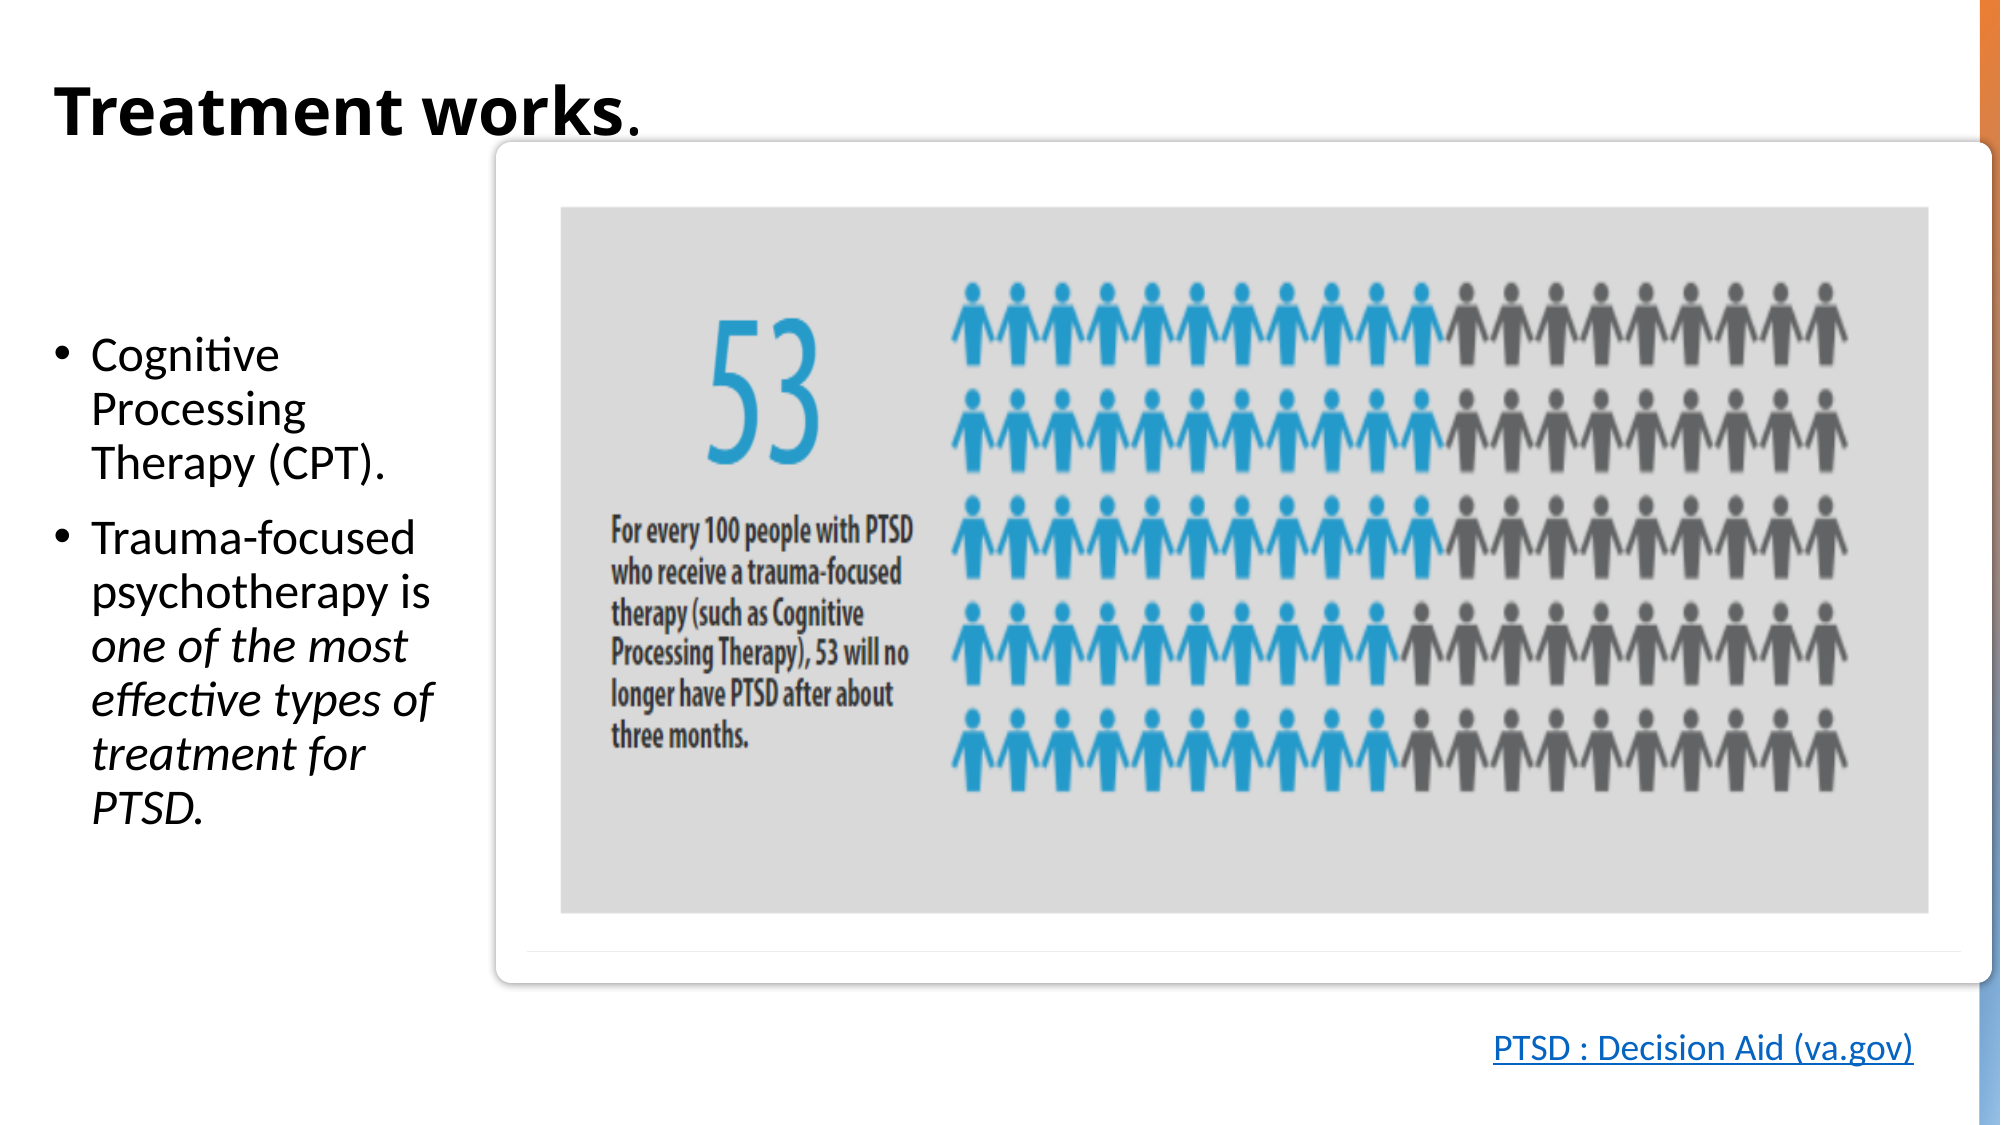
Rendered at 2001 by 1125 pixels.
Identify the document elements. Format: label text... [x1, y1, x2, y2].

picture [526, 173, 1962, 952]
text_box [1979, 0, 2000, 1125]
text_box PTSD : Decision Aid (va.gov) [1370, 971, 1930, 1125]
text_box Cognitive Processing Therapy (CPT). Trauma-focused psychotherapy is one of the most effective types of treatment for PTSD. [38, 321, 473, 720]
title Treatment works. [38, 38, 1699, 189]
